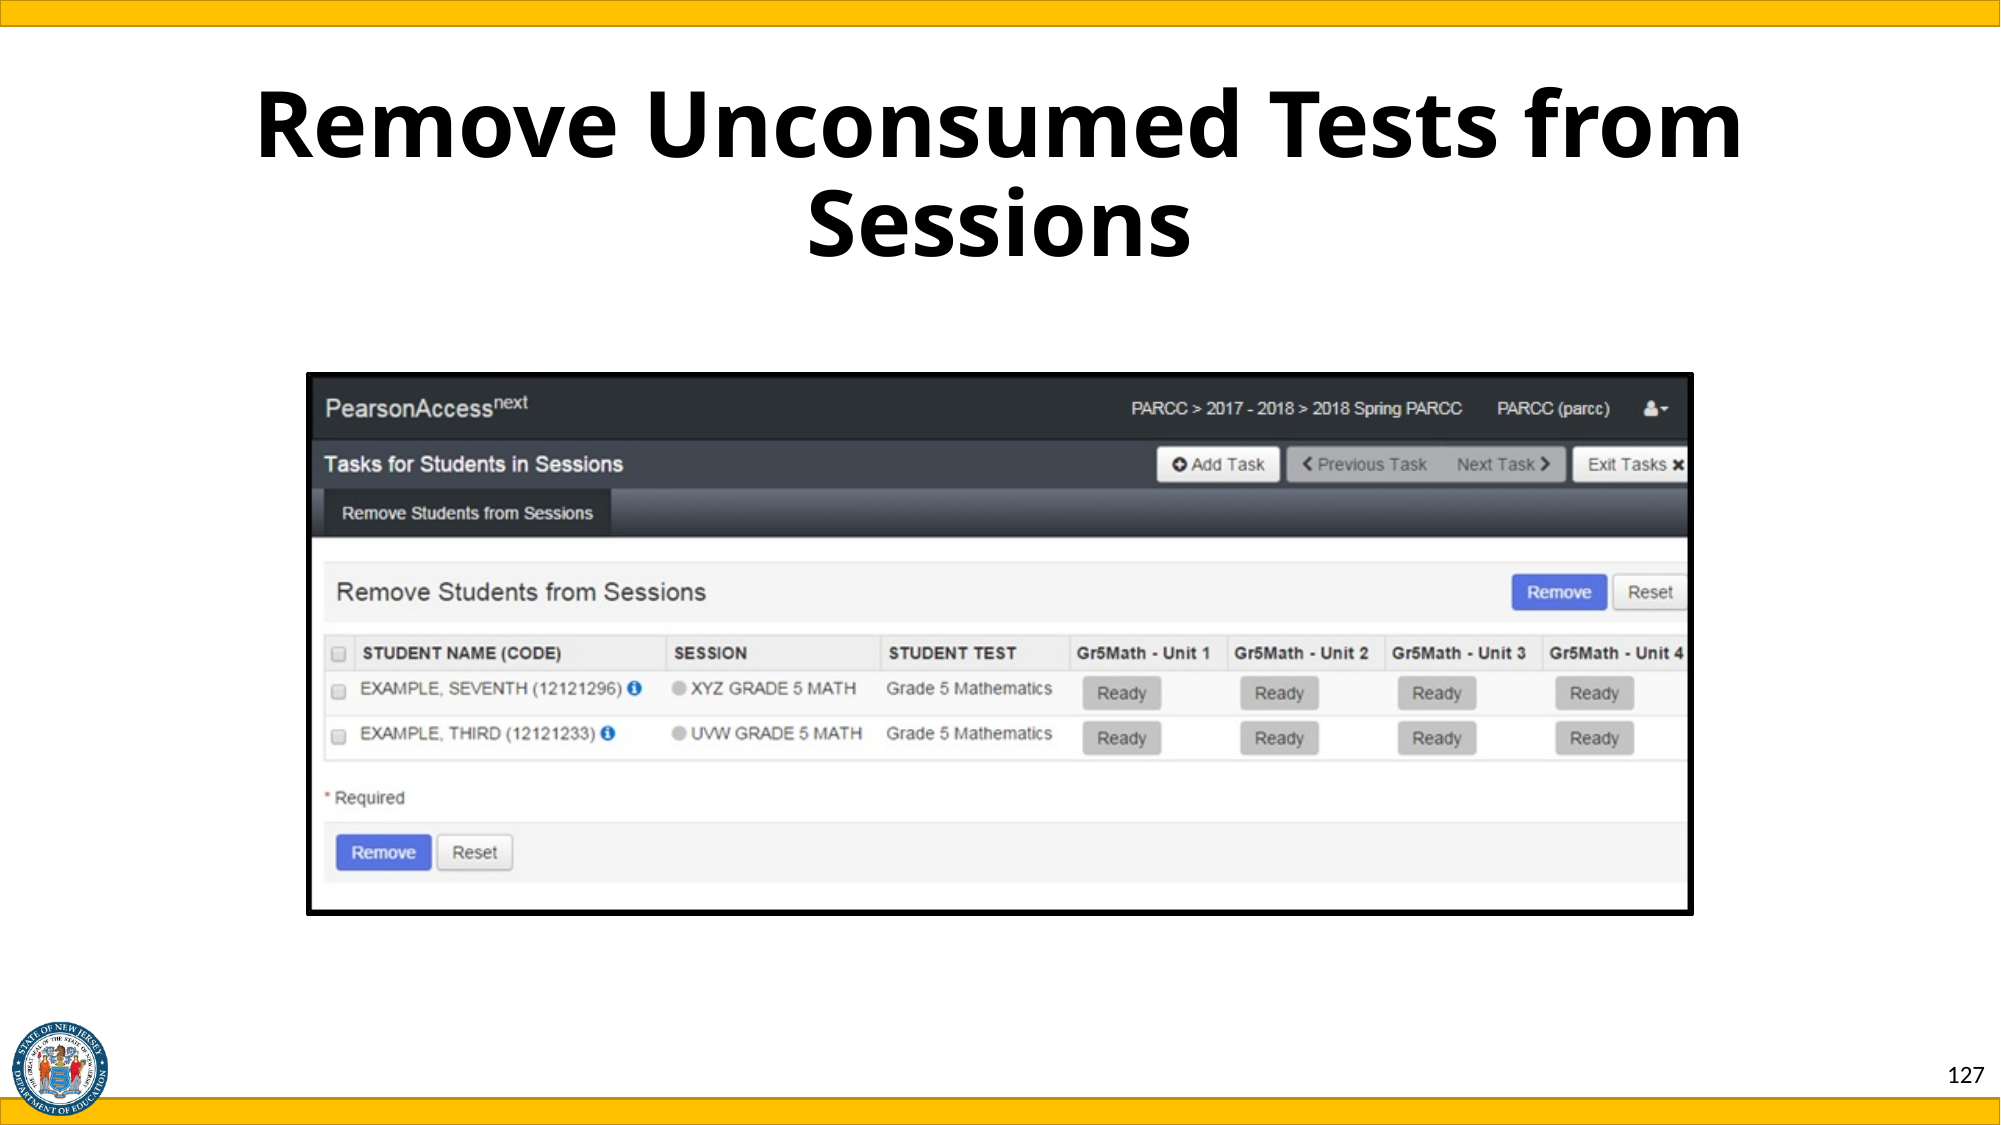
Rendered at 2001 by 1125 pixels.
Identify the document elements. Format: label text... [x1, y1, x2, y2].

slide_number 127 [1550, 1051, 2000, 1100]
title Remove Unconsumed Tests from Sessions [137, 111, 1863, 243]
picture [12, 1021, 108, 1116]
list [309, 374, 1691, 913]
